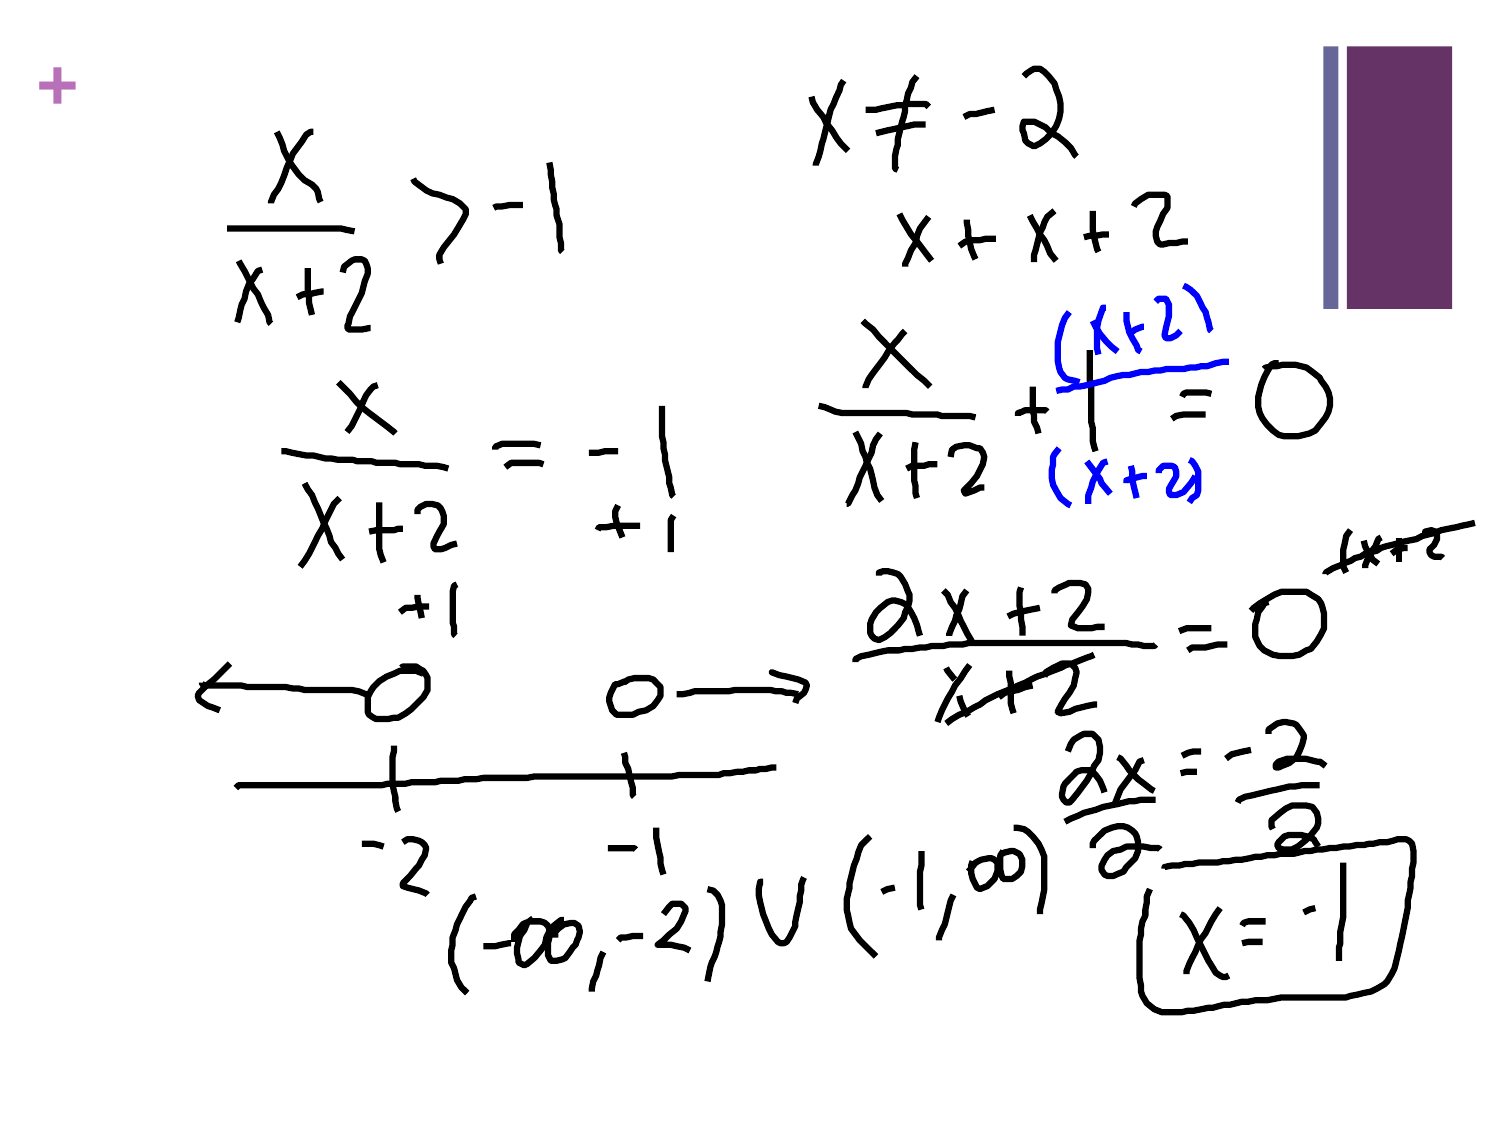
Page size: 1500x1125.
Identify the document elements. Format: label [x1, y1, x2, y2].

text_box [1180, 769, 1197, 776]
text_box [1423, 528, 1436, 533]
text_box [1133, 758, 1145, 773]
text_box [1181, 749, 1202, 758]
text_box [1052, 580, 1105, 631]
text_box [1055, 359, 1229, 393]
text_box [1090, 210, 1096, 233]
text_box [306, 297, 315, 316]
text_box [915, 215, 931, 239]
text_box [1090, 824, 1162, 879]
text_box [1249, 589, 1327, 659]
text_box [361, 383, 379, 405]
text_box [958, 236, 996, 248]
text_box [668, 514, 676, 553]
text_box [1342, 568, 1349, 574]
text_box [844, 834, 878, 958]
text_box [1087, 350, 1092, 382]
text_box [368, 526, 403, 534]
text_box [1187, 458, 1201, 504]
text_box [324, 496, 342, 523]
text_box [853, 431, 884, 503]
text_box [1341, 528, 1353, 562]
text_box [1170, 412, 1206, 421]
text_box [274, 130, 323, 203]
text_box [1027, 214, 1058, 263]
text_box [826, 79, 846, 123]
text_box [281, 449, 449, 471]
text_box [868, 432, 883, 462]
text_box [846, 464, 867, 506]
text_box [595, 523, 641, 532]
text_box [296, 289, 324, 300]
text_box [1178, 626, 1212, 634]
text_box [1361, 540, 1370, 551]
text_box [1130, 481, 1139, 499]
text_box [1113, 774, 1133, 802]
text_box [905, 462, 938, 471]
text_box [1096, 459, 1109, 476]
text_box [1089, 386, 1098, 452]
text_box [1397, 551, 1401, 563]
text_box [417, 609, 424, 619]
text_box [1096, 305, 1106, 332]
text_box [450, 582, 458, 638]
text_box [1092, 238, 1101, 253]
text_box [1083, 232, 1109, 240]
text_box [589, 951, 606, 992]
text_box [966, 856, 999, 891]
text_box [890, 329, 907, 348]
text_box [1128, 465, 1135, 476]
text_box [1040, 209, 1056, 236]
text_box [936, 894, 956, 941]
text_box [411, 177, 468, 265]
text_box [616, 528, 625, 539]
text_box [1030, 386, 1036, 408]
text_box [818, 403, 976, 420]
text_box [1116, 755, 1156, 793]
text_box [655, 901, 691, 953]
text_box [547, 162, 564, 254]
text_box [1006, 605, 1041, 619]
text_box [868, 569, 922, 643]
text_box [1094, 330, 1101, 355]
text_box [398, 604, 430, 614]
text_box [861, 319, 932, 389]
text_box [948, 443, 987, 496]
text_box [340, 257, 371, 332]
text_box [912, 441, 918, 463]
text_box [302, 482, 345, 561]
text_box [1256, 361, 1333, 439]
text_box [1137, 837, 1416, 1015]
text_box [1032, 235, 1042, 263]
text_box [1012, 684, 1034, 694]
text_box [1055, 310, 1081, 384]
text_box [504, 460, 545, 469]
text_box [957, 589, 969, 613]
text_box [1131, 192, 1188, 247]
text_box [268, 162, 292, 204]
text_box [1007, 670, 1013, 687]
text_box [365, 664, 430, 722]
text_box [1186, 642, 1228, 653]
text_box [415, 501, 458, 552]
text_box [1269, 803, 1321, 851]
text_box [654, 827, 666, 876]
text_box [1017, 586, 1023, 610]
text_box [756, 876, 806, 946]
text_box [361, 841, 385, 849]
text_box [892, 74, 919, 172]
text_box [1182, 283, 1213, 333]
text_box [1370, 535, 1383, 550]
text_box [676, 687, 789, 697]
text_box [483, 941, 512, 949]
text_box [1018, 614, 1025, 636]
text_box [1049, 447, 1072, 508]
text_box [235, 283, 252, 323]
text_box [1180, 390, 1212, 398]
text_box [1046, 665, 1098, 716]
text_box [195, 662, 232, 713]
text_box [632, 765, 777, 779]
text_box [903, 242, 917, 267]
text_box [907, 122, 926, 129]
text_box [880, 885, 896, 894]
text_box [545, 917, 582, 963]
text_box [912, 468, 920, 499]
text_box [1031, 414, 1041, 434]
text_box [875, 125, 898, 136]
text_box [1090, 319, 1119, 354]
text_box [1323, 520, 1476, 575]
text_box [621, 752, 636, 799]
text_box [1154, 296, 1182, 341]
text_box [968, 244, 978, 261]
text_box [1363, 560, 1370, 569]
text_box [917, 851, 924, 911]
text_box [705, 887, 725, 982]
text_box [1124, 312, 1143, 354]
text_box [449, 894, 477, 995]
text_box [336, 380, 397, 435]
text_box [251, 267, 263, 285]
text_box [863, 349, 890, 389]
text_box [225, 683, 367, 697]
text_box [998, 848, 1025, 882]
text_box [957, 695, 967, 711]
text_box [1020, 66, 1079, 159]
text_box [1086, 475, 1098, 504]
text_box [377, 533, 386, 564]
text_box [1427, 536, 1445, 560]
text_box [616, 933, 644, 942]
text_box [1015, 408, 1049, 416]
text_box [947, 613, 958, 636]
text_box [298, 525, 324, 569]
text_box [227, 226, 355, 234]
text_box [944, 652, 1096, 726]
text_box [607, 676, 663, 717]
text_box [493, 441, 542, 450]
text_box [659, 405, 676, 499]
text_box [588, 449, 619, 455]
text_box [1156, 463, 1189, 498]
text_box [345, 408, 362, 434]
text_box [512, 916, 551, 968]
text_box [769, 670, 809, 704]
text_box [236, 259, 273, 326]
text_box [964, 219, 971, 239]
text_box [813, 125, 828, 166]
text_box [1043, 661, 1069, 672]
text_box [492, 202, 523, 210]
text_box [1013, 825, 1047, 915]
text_box [305, 268, 310, 292]
text_box [291, 129, 314, 162]
text_box [897, 212, 934, 263]
text_box [1235, 783, 1320, 804]
text_box [1224, 747, 1252, 761]
text_box [613, 504, 621, 523]
text_box [1370, 558, 1380, 566]
text_box [809, 96, 850, 153]
text_box [944, 666, 957, 681]
text_box [1390, 547, 1408, 556]
text_box [911, 101, 931, 109]
text_box [1128, 324, 1144, 336]
text_box [935, 663, 972, 723]
text_box [1063, 797, 1156, 824]
text_box [1266, 719, 1327, 770]
text_box [1008, 694, 1016, 714]
text_box [1085, 460, 1112, 496]
text_box [1059, 731, 1107, 805]
text_box [397, 773, 627, 786]
text_box [415, 594, 421, 604]
text_box [607, 846, 638, 852]
text_box [941, 588, 974, 641]
text_box [1124, 473, 1147, 484]
text_box [400, 837, 430, 897]
text_box [377, 502, 382, 528]
text_box [234, 781, 390, 790]
text_box [853, 641, 1158, 663]
text_box [865, 103, 903, 112]
text_box [390, 745, 401, 813]
text_box [963, 107, 995, 119]
